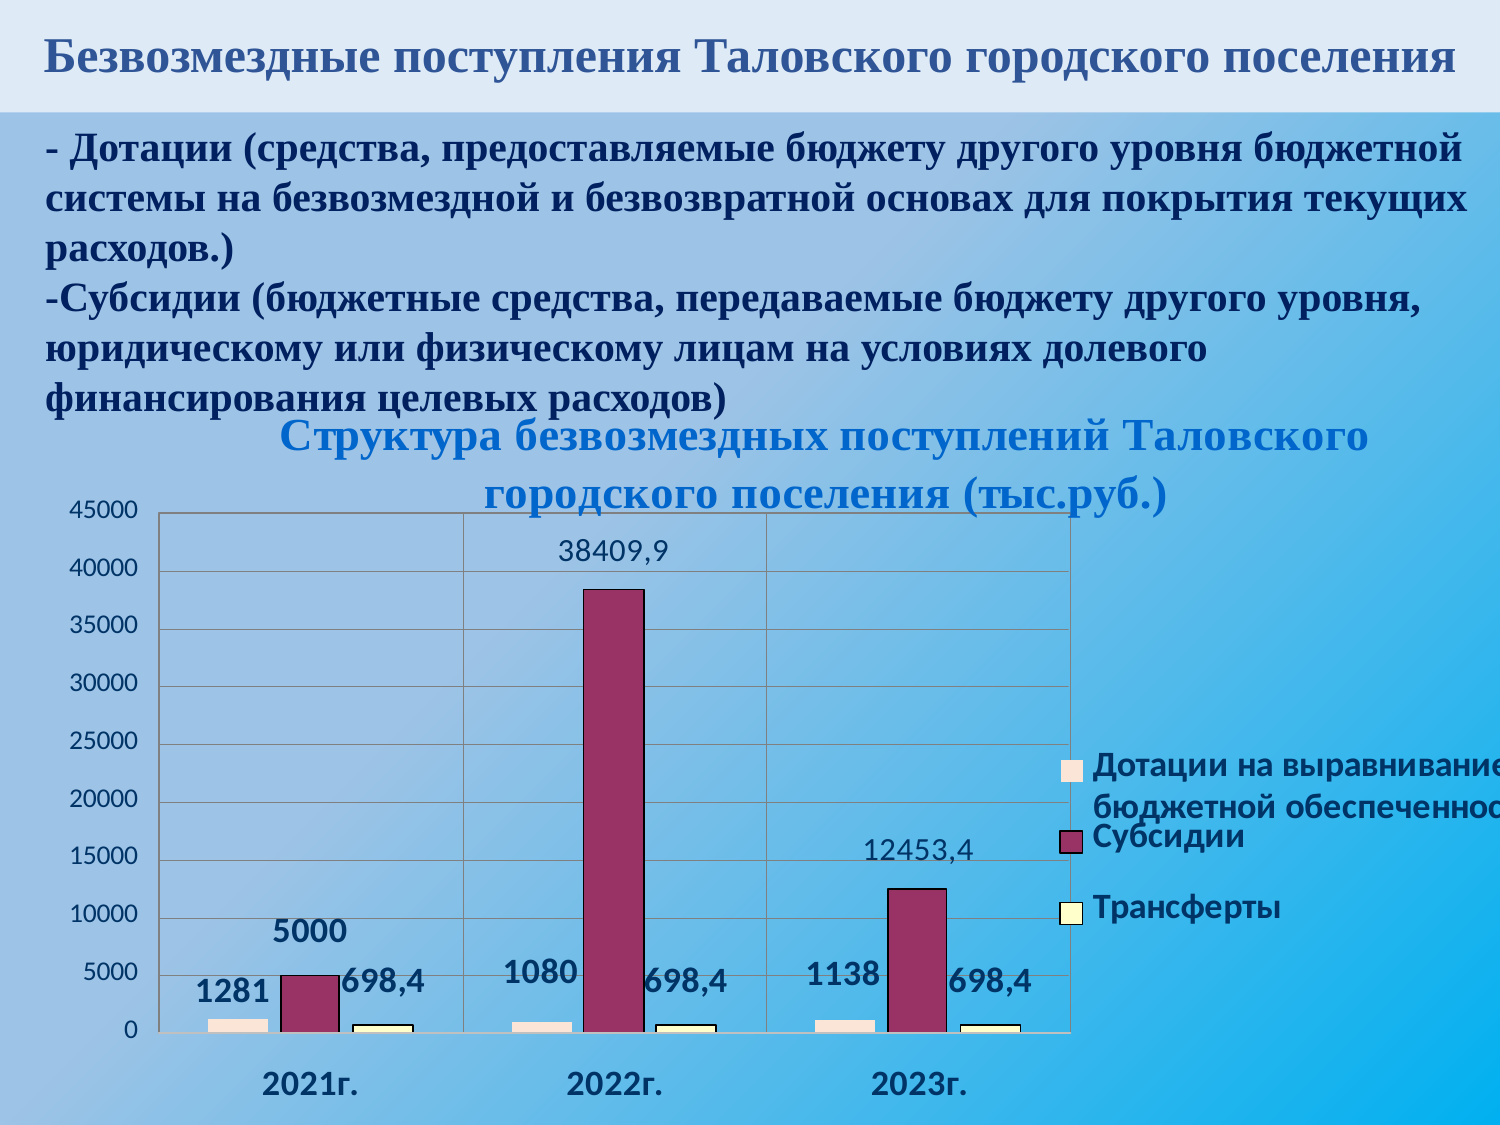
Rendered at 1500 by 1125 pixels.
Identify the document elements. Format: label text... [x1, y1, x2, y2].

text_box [41, 353, 1500, 1125]
title Безвозмездные поступления Таловского городского поселения [0, 0, 1500, 113]
text_box - Дотации (средства, предоставляемые бюджету другого уровня бюджетной системы на безвозмездной и безвозвратной основах для покрытия текущих расходов.) -Субсидии (бюджетные средства, передаваемые бюджету другого уровня, юридическому или физическому лицам на условиях долевого финансирования целевых расходов) [30, 112, 1500, 428]
